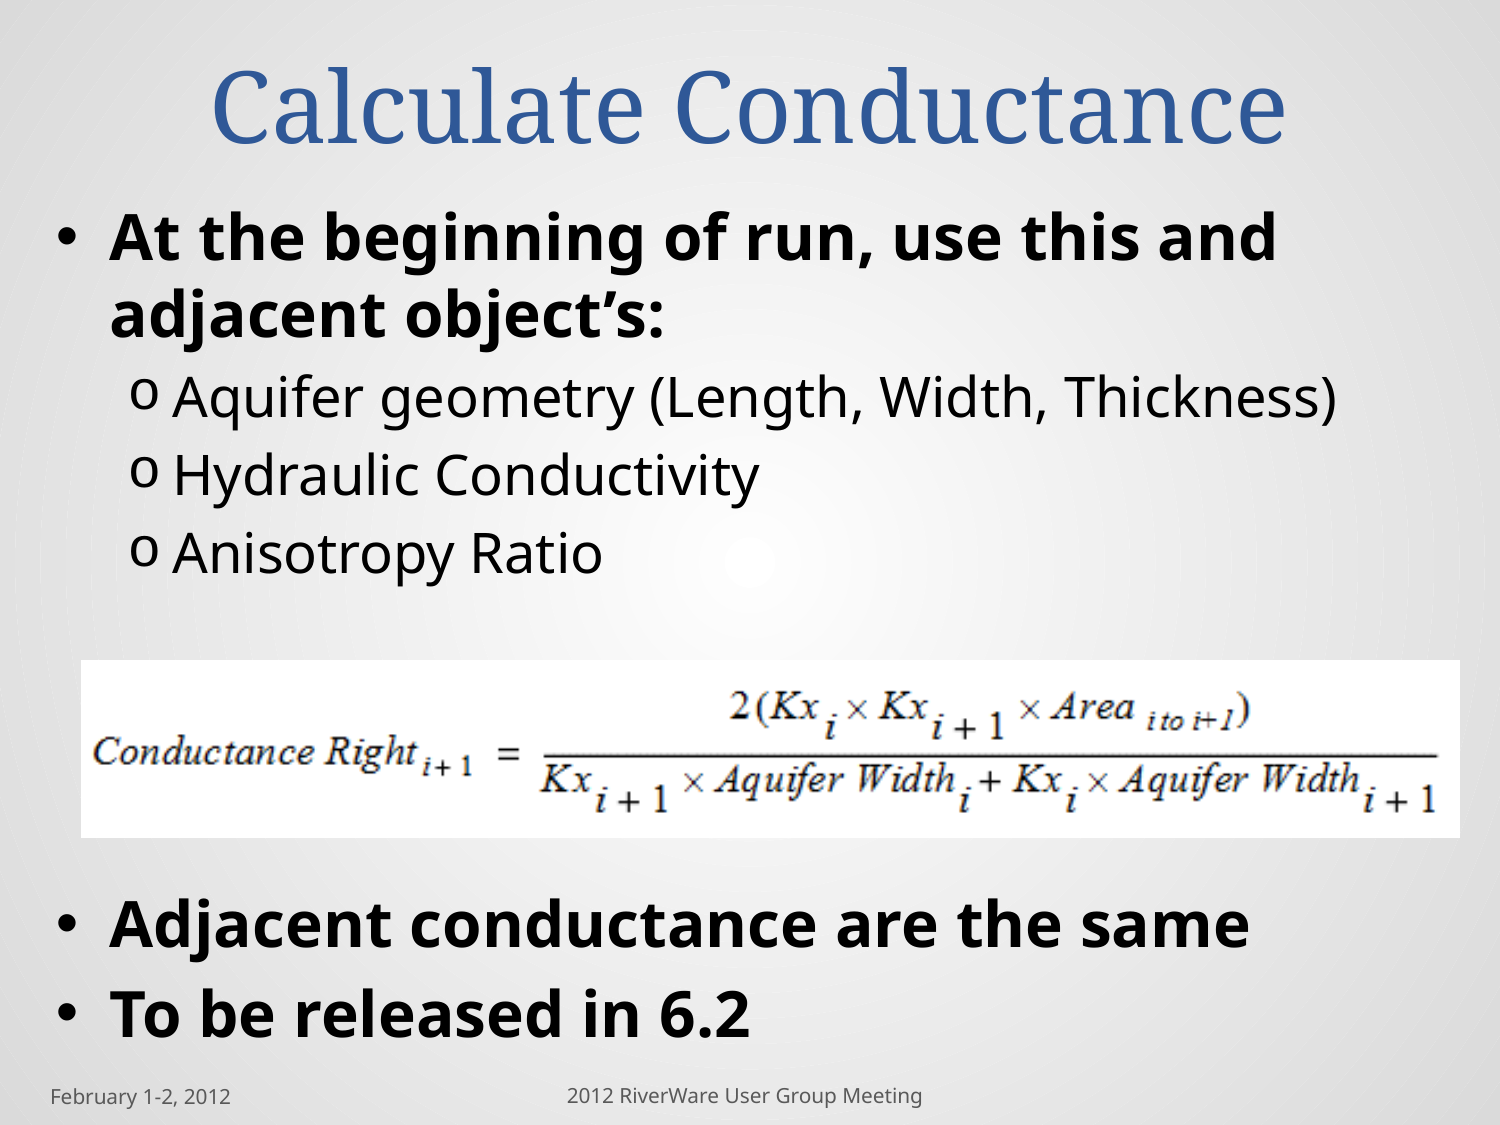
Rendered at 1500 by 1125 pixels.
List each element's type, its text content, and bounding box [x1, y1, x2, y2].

list At the beginning of run, use this and adjacent object’s: Aquifer geometry (Length, Width, Thickness) Hydraulic Conductivity Anisotropy Ratio Adjacent conductance are the same To be released in 6.2 [40, 188, 1469, 1063]
title Calculate Conductance [38, 35, 1462, 170]
picture [81, 660, 1460, 839]
